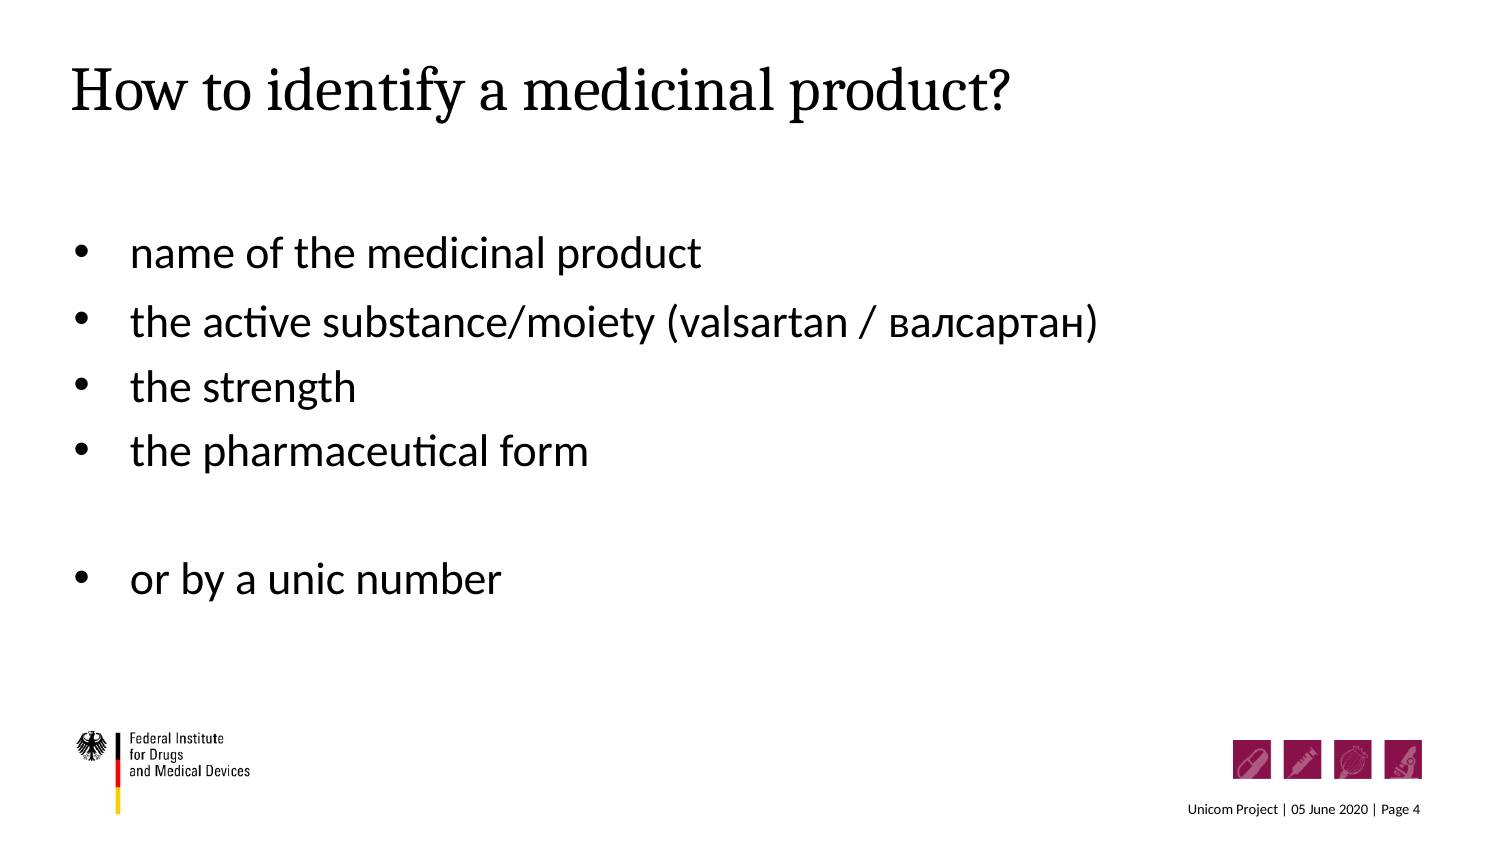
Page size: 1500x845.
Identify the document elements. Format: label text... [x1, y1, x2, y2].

list name of the medicinal product the active substance/moiety (valsartan / валсартан) the strength the pharmaceutical form or by a unic number [58, 215, 1421, 694]
picture [1233, 740, 1422, 779]
picture [53, 705, 289, 841]
title How to identify a medicinal product? [55, 42, 1117, 183]
